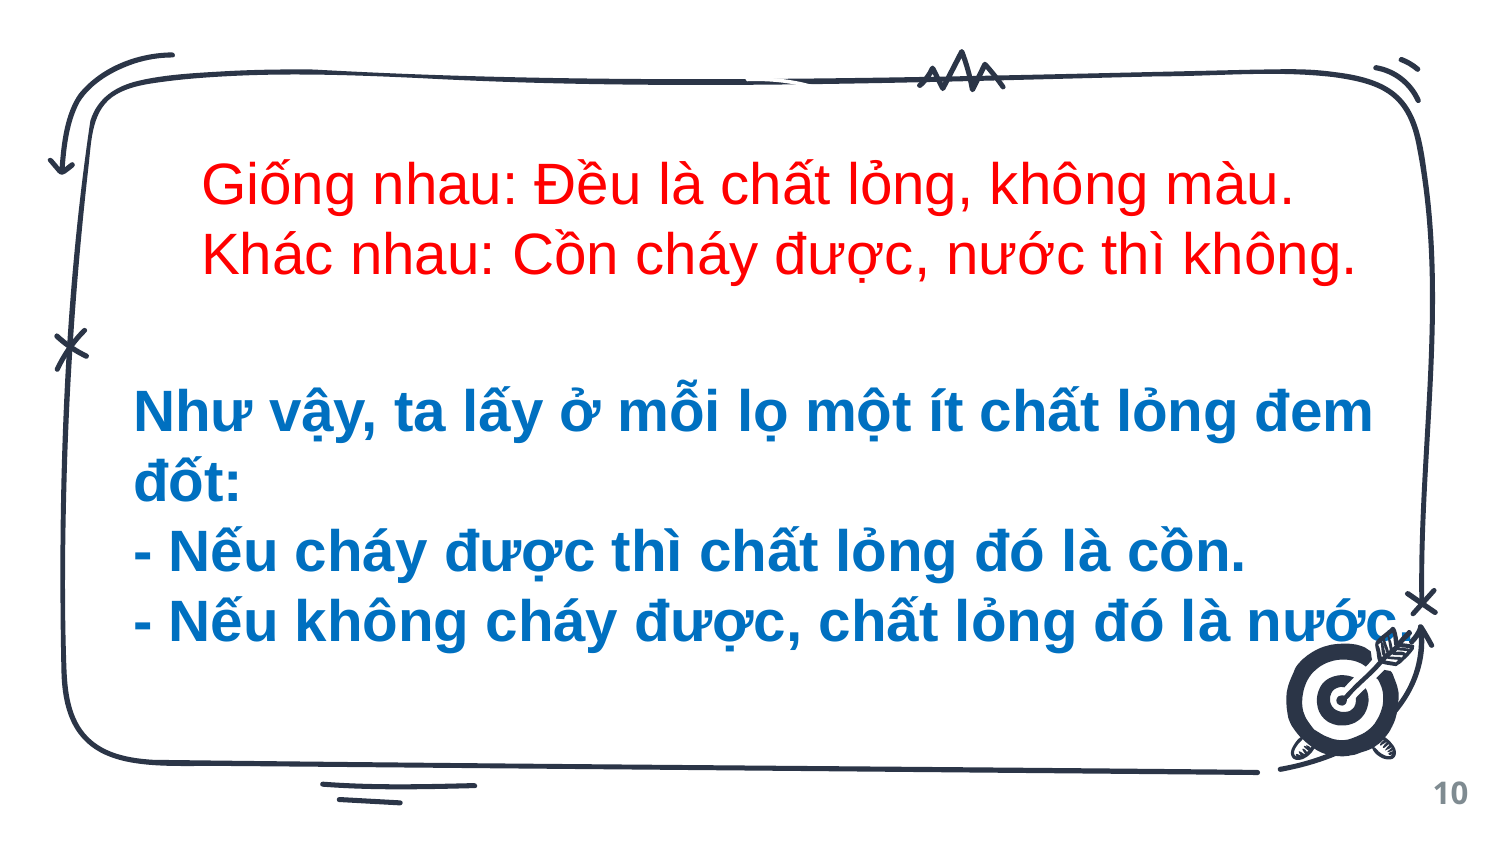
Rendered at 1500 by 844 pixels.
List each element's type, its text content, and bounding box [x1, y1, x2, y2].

text_box [1336, 626, 1415, 706]
slide_number 10 [1378, 769, 1469, 820]
text_box Như vậy, ta lấy ở mỗi lọ một ít chất lỏng đem đốt: - Nếu cháy được thì chất lỏng đó là cồn. - Nếu không cháy được, chất lỏng đó là nước. [118, 295, 1500, 661]
text_box [1286, 643, 1399, 760]
text_box Giống nhau: Đều là chất lỏng, không màu. Khác nhau: Cồn cháy được, nước thì không. [962, 139, 1432, 294]
text_box Giống nhau: Đều là chất lỏng, không màu. Khác nhau: Cồn cháy được, nước thì không. [186, 139, 538, 294]
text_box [543, 77, 957, 482]
